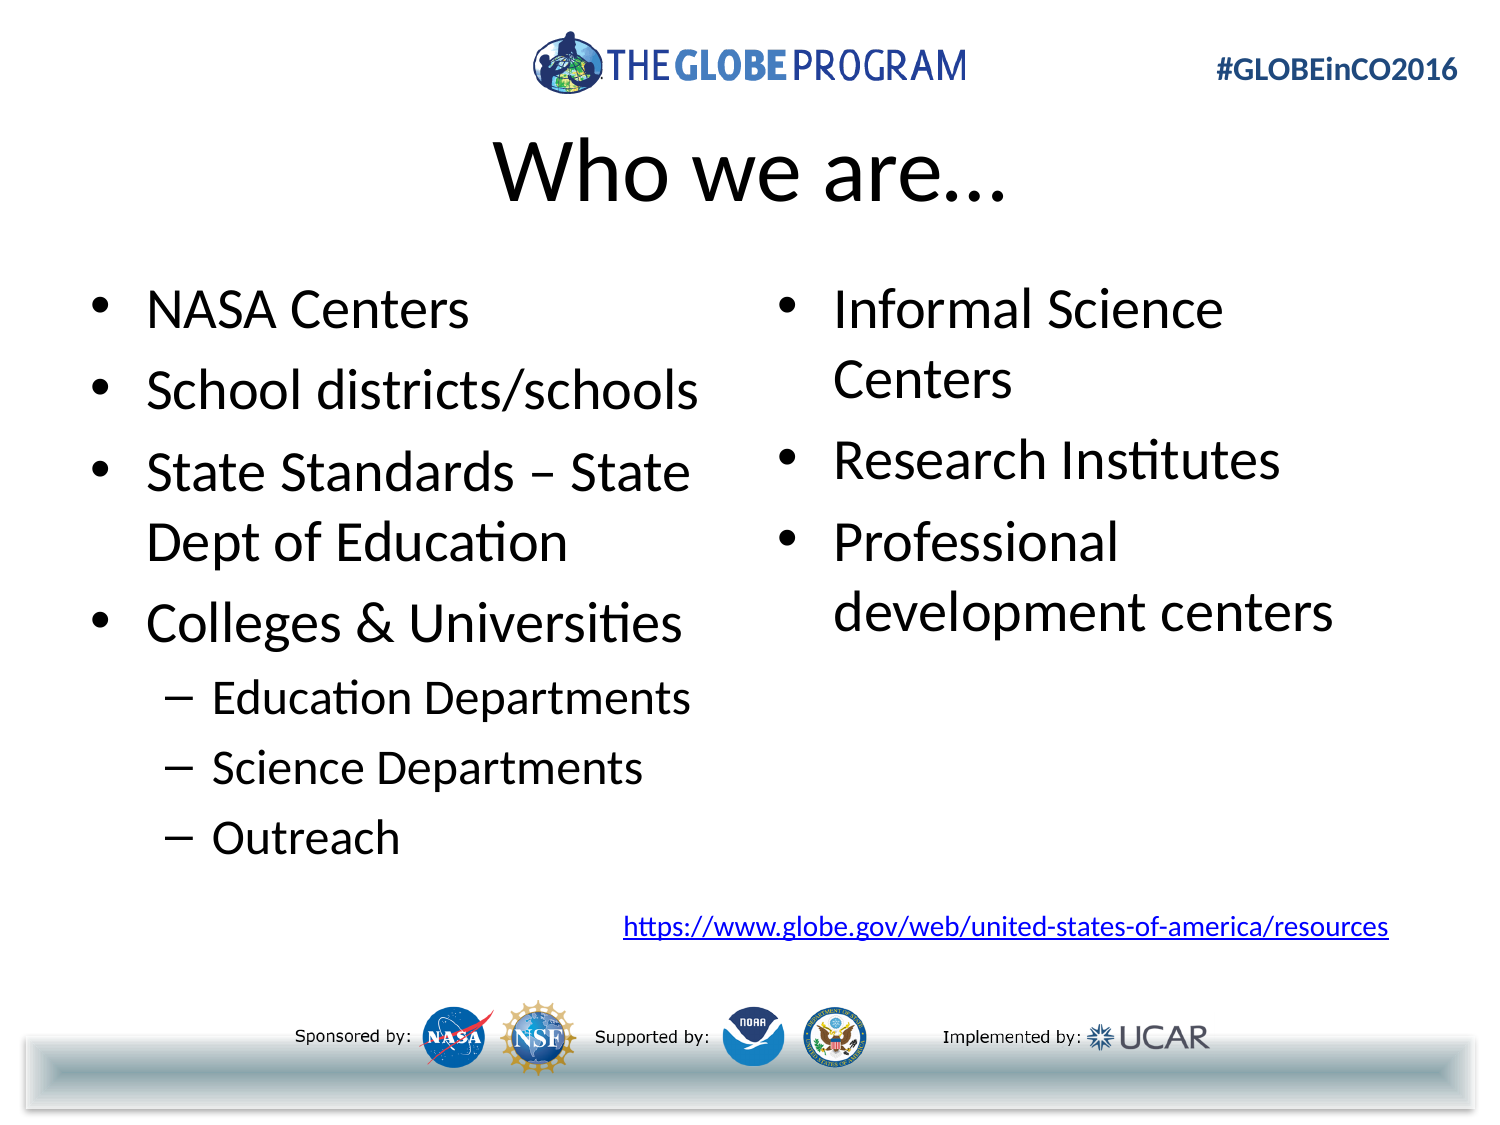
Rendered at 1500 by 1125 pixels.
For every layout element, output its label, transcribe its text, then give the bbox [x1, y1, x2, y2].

picture [262, 1000, 1238, 1085]
title Who we are… [75, 97, 1425, 233]
text_box https://www.globe.gov/web/united-states-of-america/resources [608, 899, 1404, 950]
list Informal Science Centers Research Institutes Professional development centers [762, 262, 1425, 1005]
picture [526, 24, 975, 97]
list NASA Centers School districts/schools State Standards – State Dept of Education Colleges & Universities Education Departments Science Departments Outreach [75, 262, 738, 1005]
